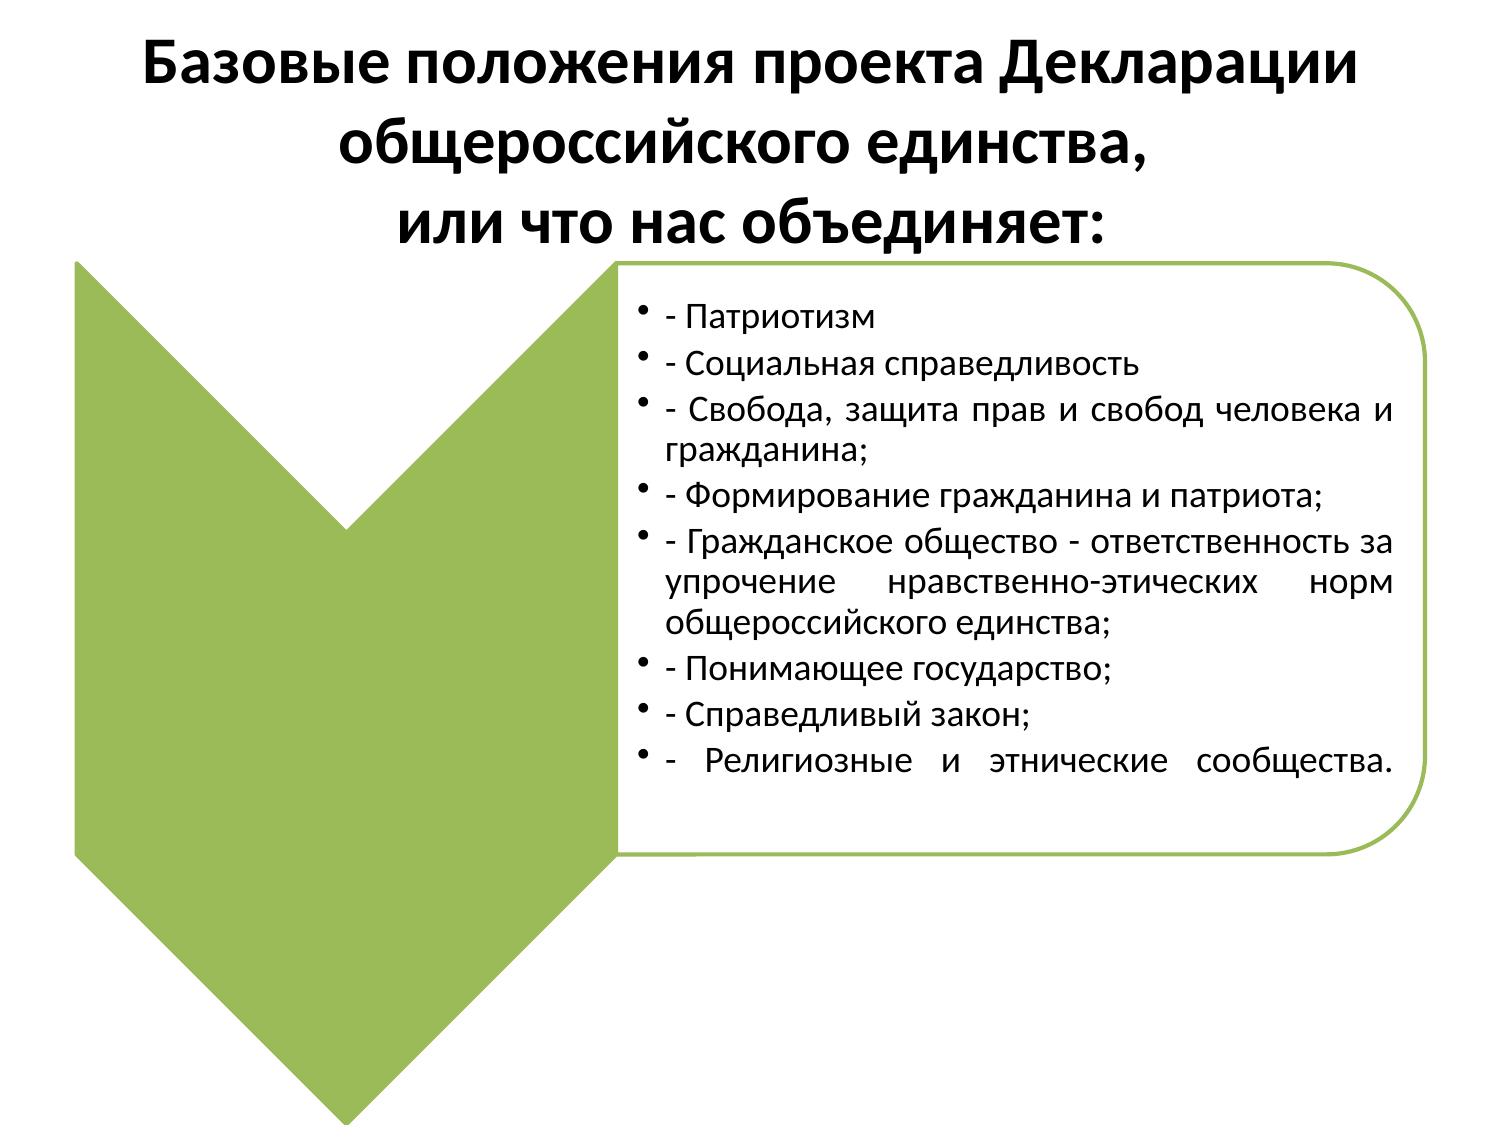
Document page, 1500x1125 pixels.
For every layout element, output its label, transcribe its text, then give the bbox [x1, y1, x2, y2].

title Базовые положения проекта Декларации общероссийского единства, или что нас объединяет: [76, 42, 1427, 231]
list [76, 262, 1426, 1125]
